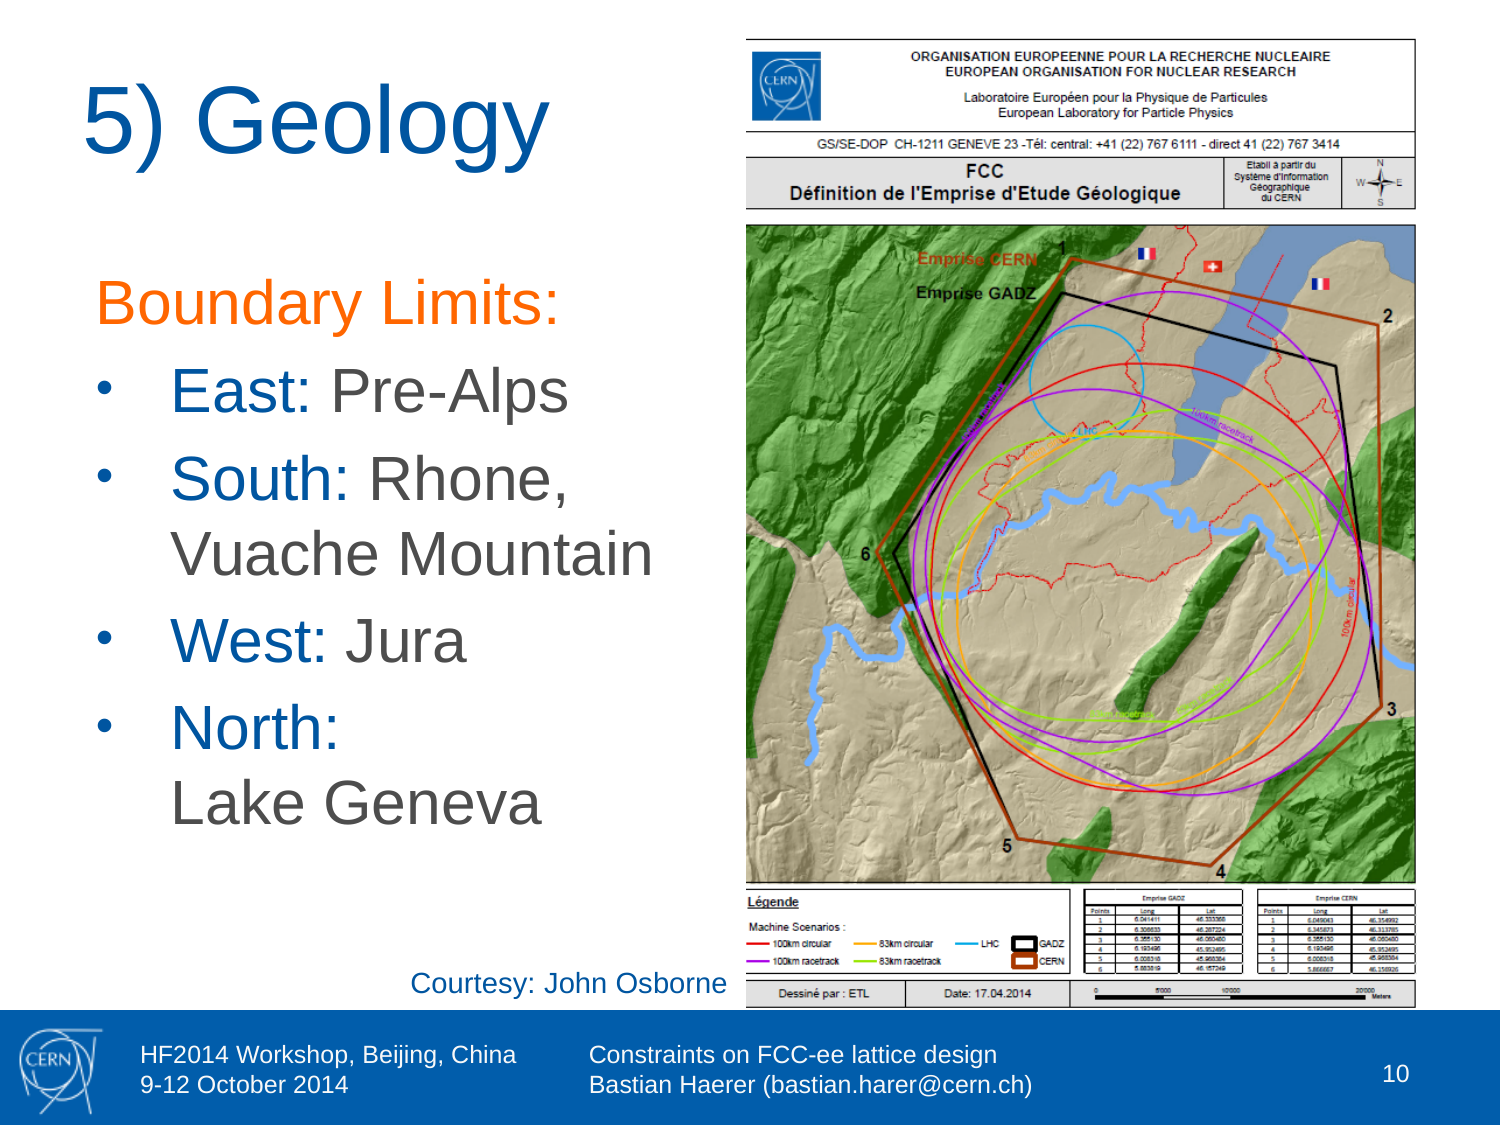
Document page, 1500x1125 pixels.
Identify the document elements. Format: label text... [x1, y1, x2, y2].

slide_number 10 [1342, 1042, 1425, 1103]
list Boundary Limits: East: Pre-Alps South: Rhone, Vuache Mountain West: Jura North: Lake Geneva [75, 255, 677, 866]
picture [745, 31, 1419, 1009]
title 5) Geology [75, 38, 736, 193]
text_box Courtesy: John Osborne [395, 956, 736, 1007]
